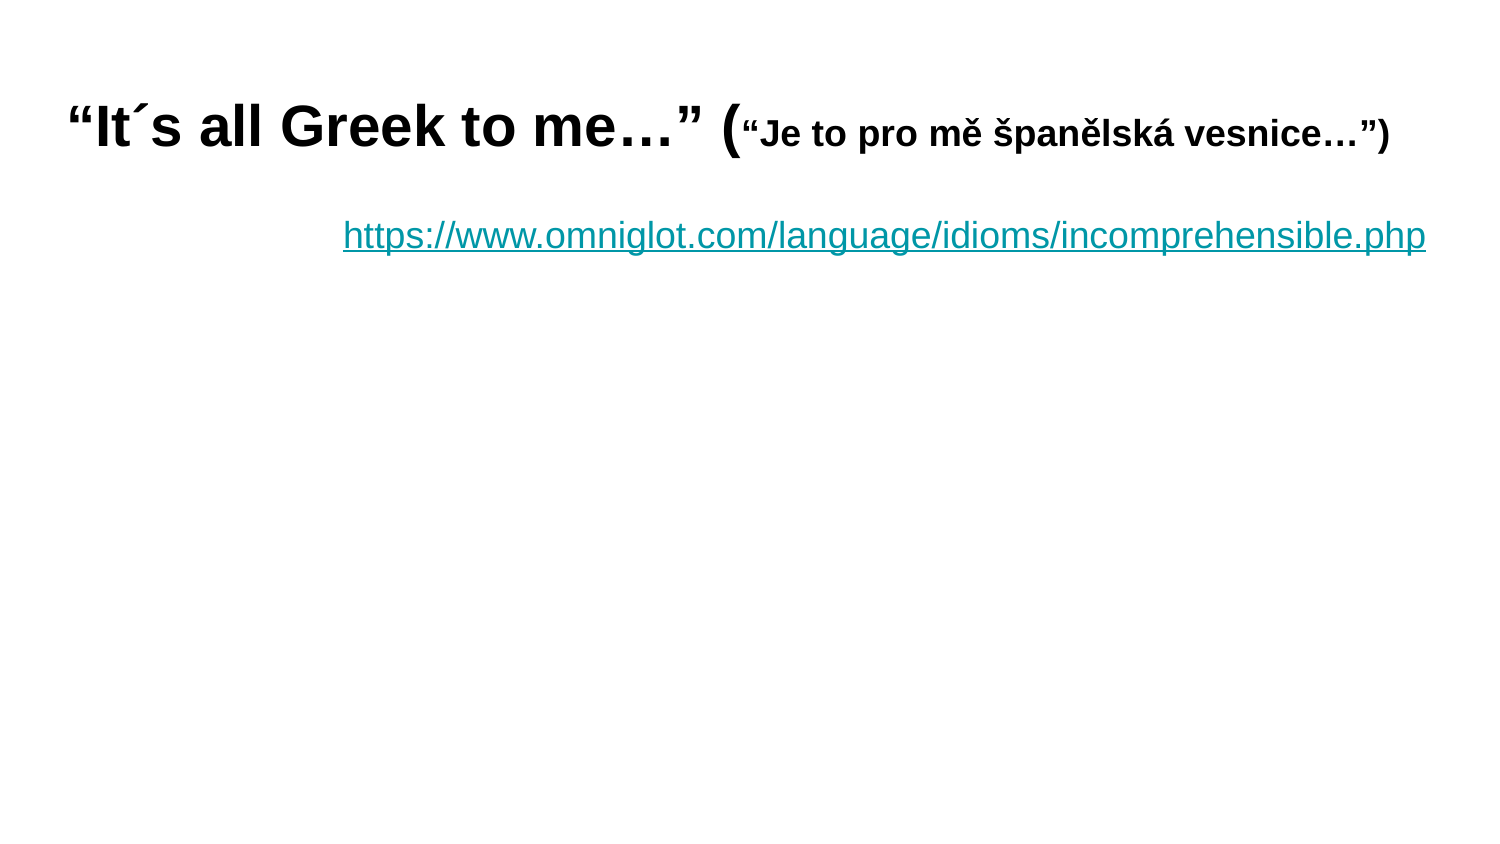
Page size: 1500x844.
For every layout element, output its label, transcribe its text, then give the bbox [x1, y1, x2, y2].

title “It´s all Greek to me…” (“Je to pro mě španělská vesnice…”) [51, 72, 1449, 167]
text_box https://www.omniglot.com/language/idioms/incomprehensible.php [328, 189, 1468, 811]
